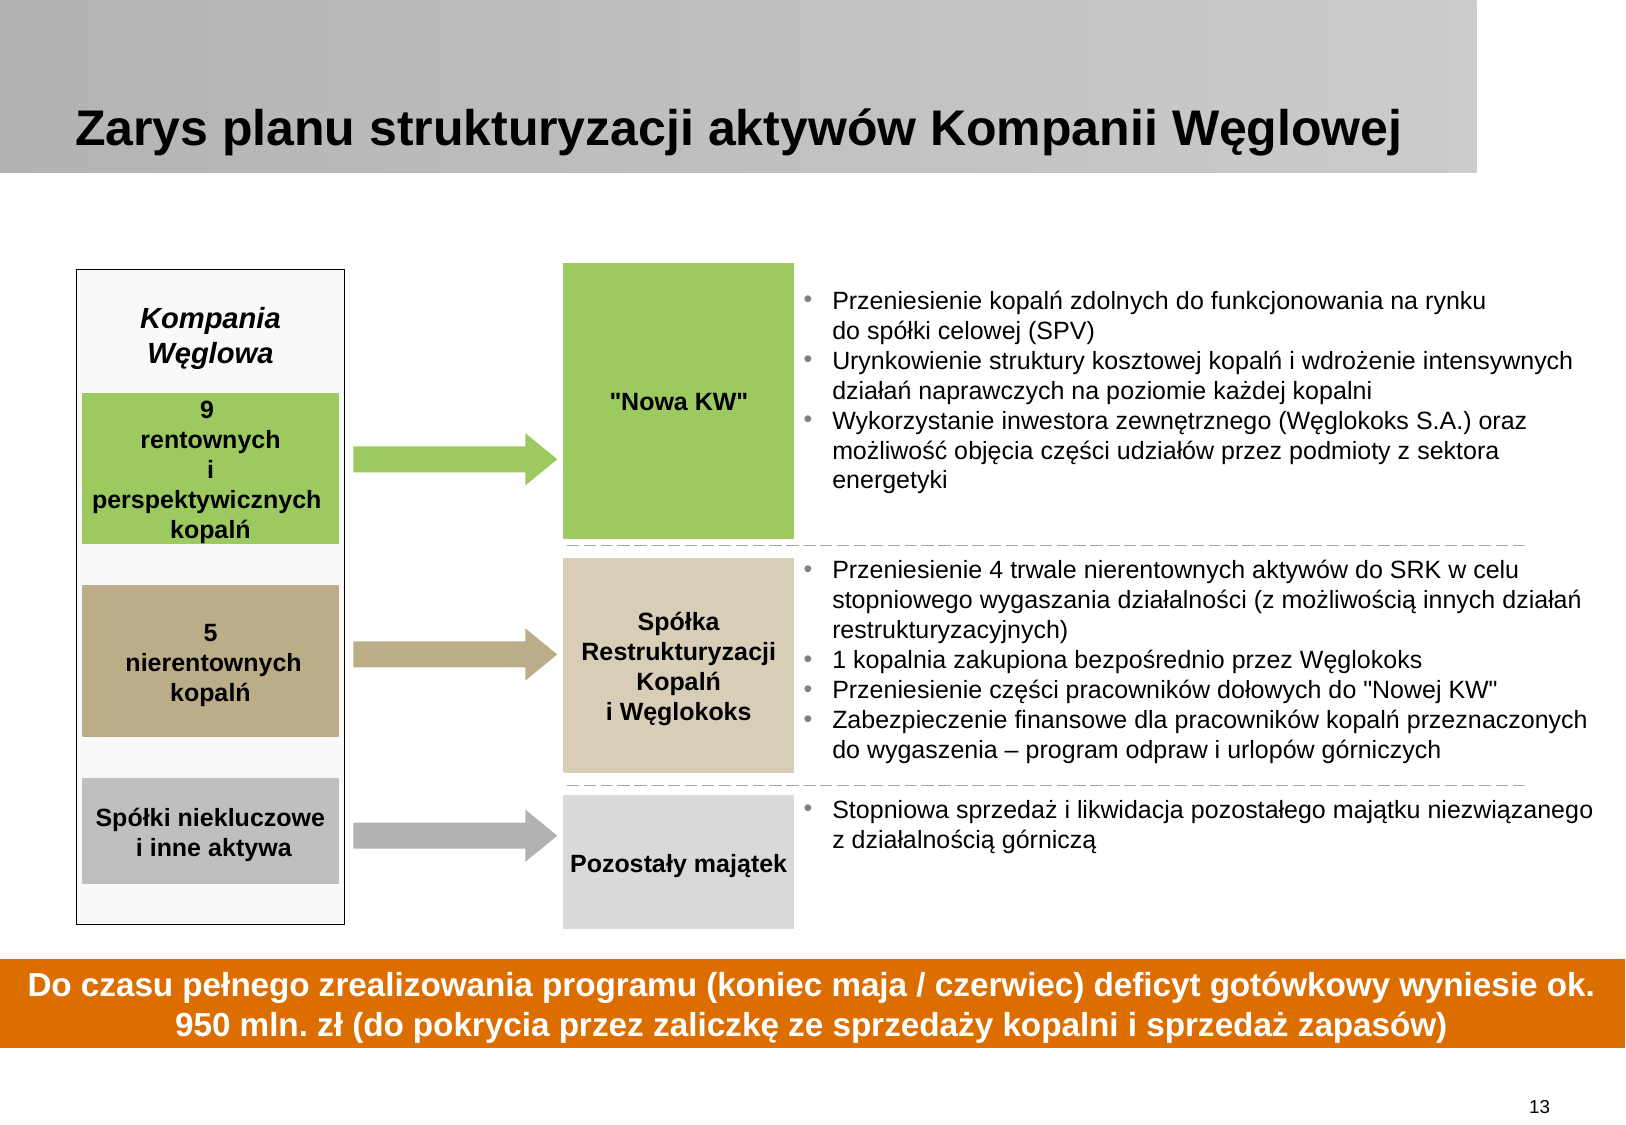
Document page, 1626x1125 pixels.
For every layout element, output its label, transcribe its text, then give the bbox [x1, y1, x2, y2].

text_box 9 rentownych i perspektywicznych kopalń [81, 392, 340, 546]
text_box Do czasu pełnego zrealizowania programu (koniec maja / czerwiec) deficyt gotówkowy wyniesie ok. 950 mln. zł (do pokrycia przez zaliczkę ze sprzedaży kopalni i sprzedaż zapasów) [0, 959, 1625, 1048]
text_box [354, 630, 557, 679]
text_box [354, 811, 557, 861]
text_box Kompania Węglowa [74, 267, 347, 927]
text_box Pozostały majątek [562, 794, 788, 931]
text_box 5 nierentownych kopalń [81, 584, 340, 738]
text_box [354, 434, 557, 484]
text_box Przeniesienie kopalń zdolnych do funkcjonowania na rynku do spółki celowej (SPV) Urynkowienie struktury kosztowej kopalń i wdrożenie intensywnych działań naprawczych na poziomie każdej kopalni Wykorzystanie inwestora zewnętrznego (Węglokoks S.A.) oraz możliwość objęcia części udziałów przez podmioty z sektora energetyki Przeniesienie 4 trwale nierentownych aktywów do SRK w celu stopniowego wygaszania działalności (z możliwością innych działań restrukturyzacyjnych) 1 kopalnia zakupiona bezpośrednio przez Węglokoks Przeniesienie części pracowników dołowych do "Nowej KW" Zabezpieczenie finansowe dla pracowników kopalń przeznaczonych do wygaszenia – program odpraw i urlopów górniczych Stopniowa sprzedaż i likwidacja pozostałego majątku niezwiązanego z działalnością górniczą [788, 269, 1618, 933]
text_box Spółka Restrukturyzacji Kopalń i Węglokoks [562, 557, 788, 774]
title Zarys planu strukturyzacji aktywów Kompanii Węglowej [75, 26, 1417, 163]
text_box "Nowa KW" [562, 261, 796, 540]
text_box Spółki niekluczowe i inne aktywa [81, 777, 340, 886]
